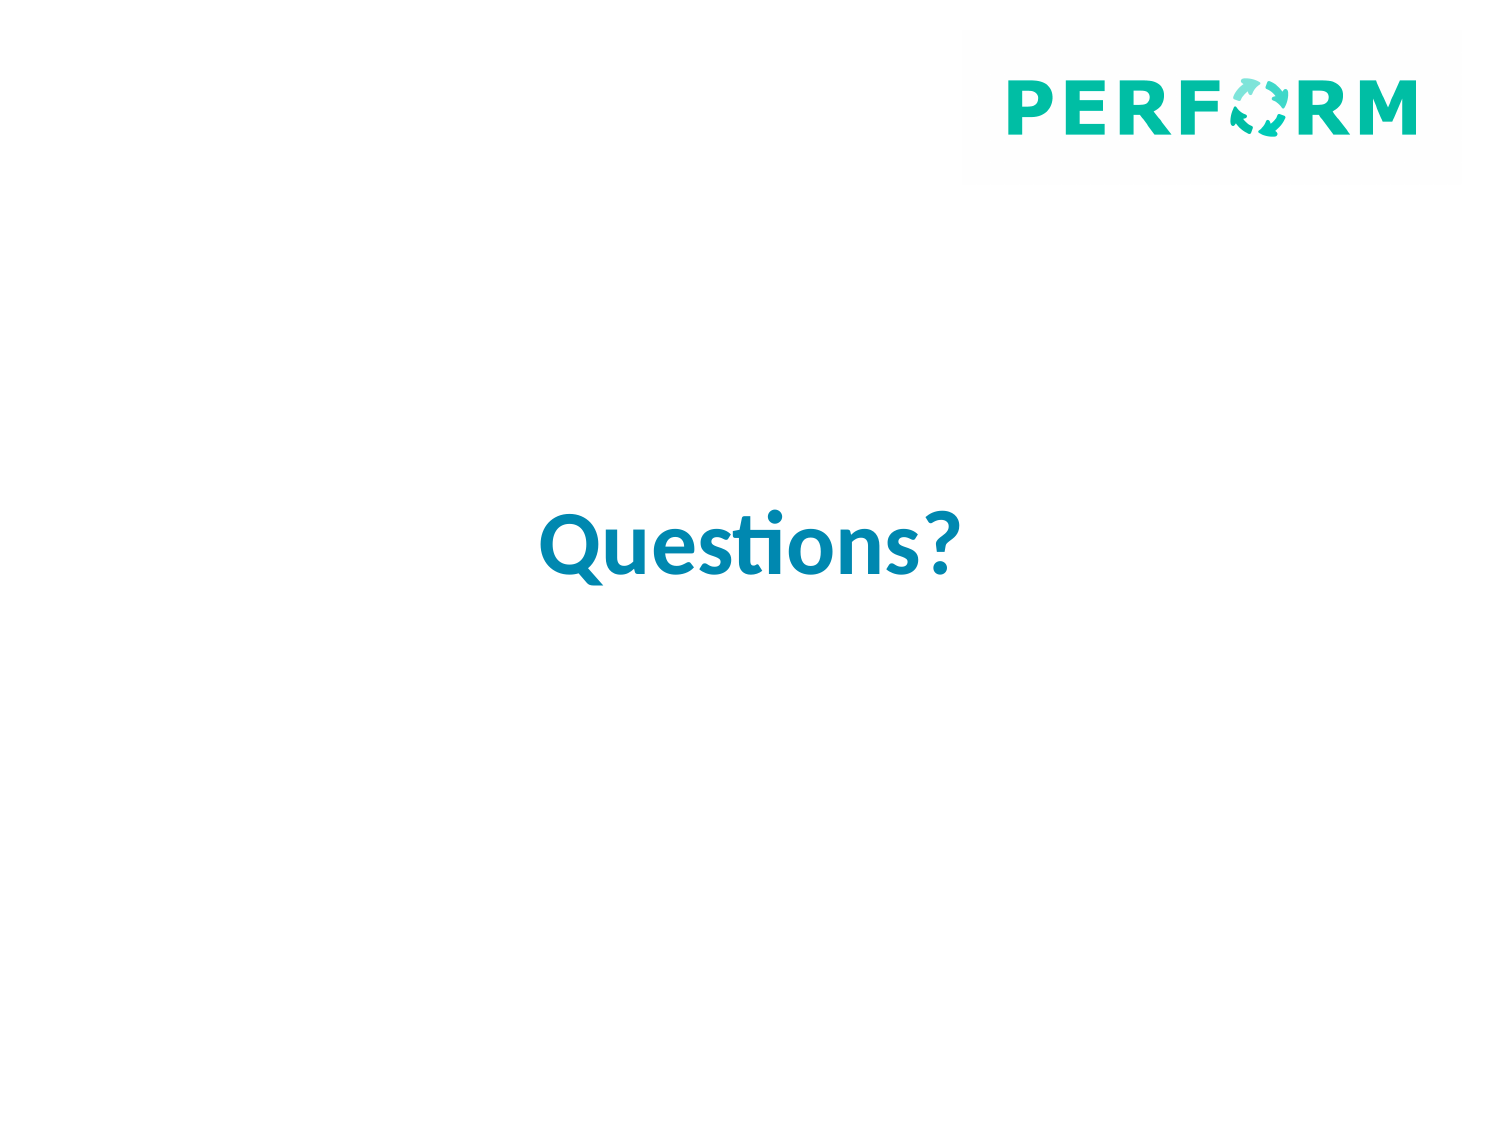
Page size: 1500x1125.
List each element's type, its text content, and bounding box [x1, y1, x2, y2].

picture [962, 30, 1463, 185]
title Questions? [76, 444, 1427, 632]
